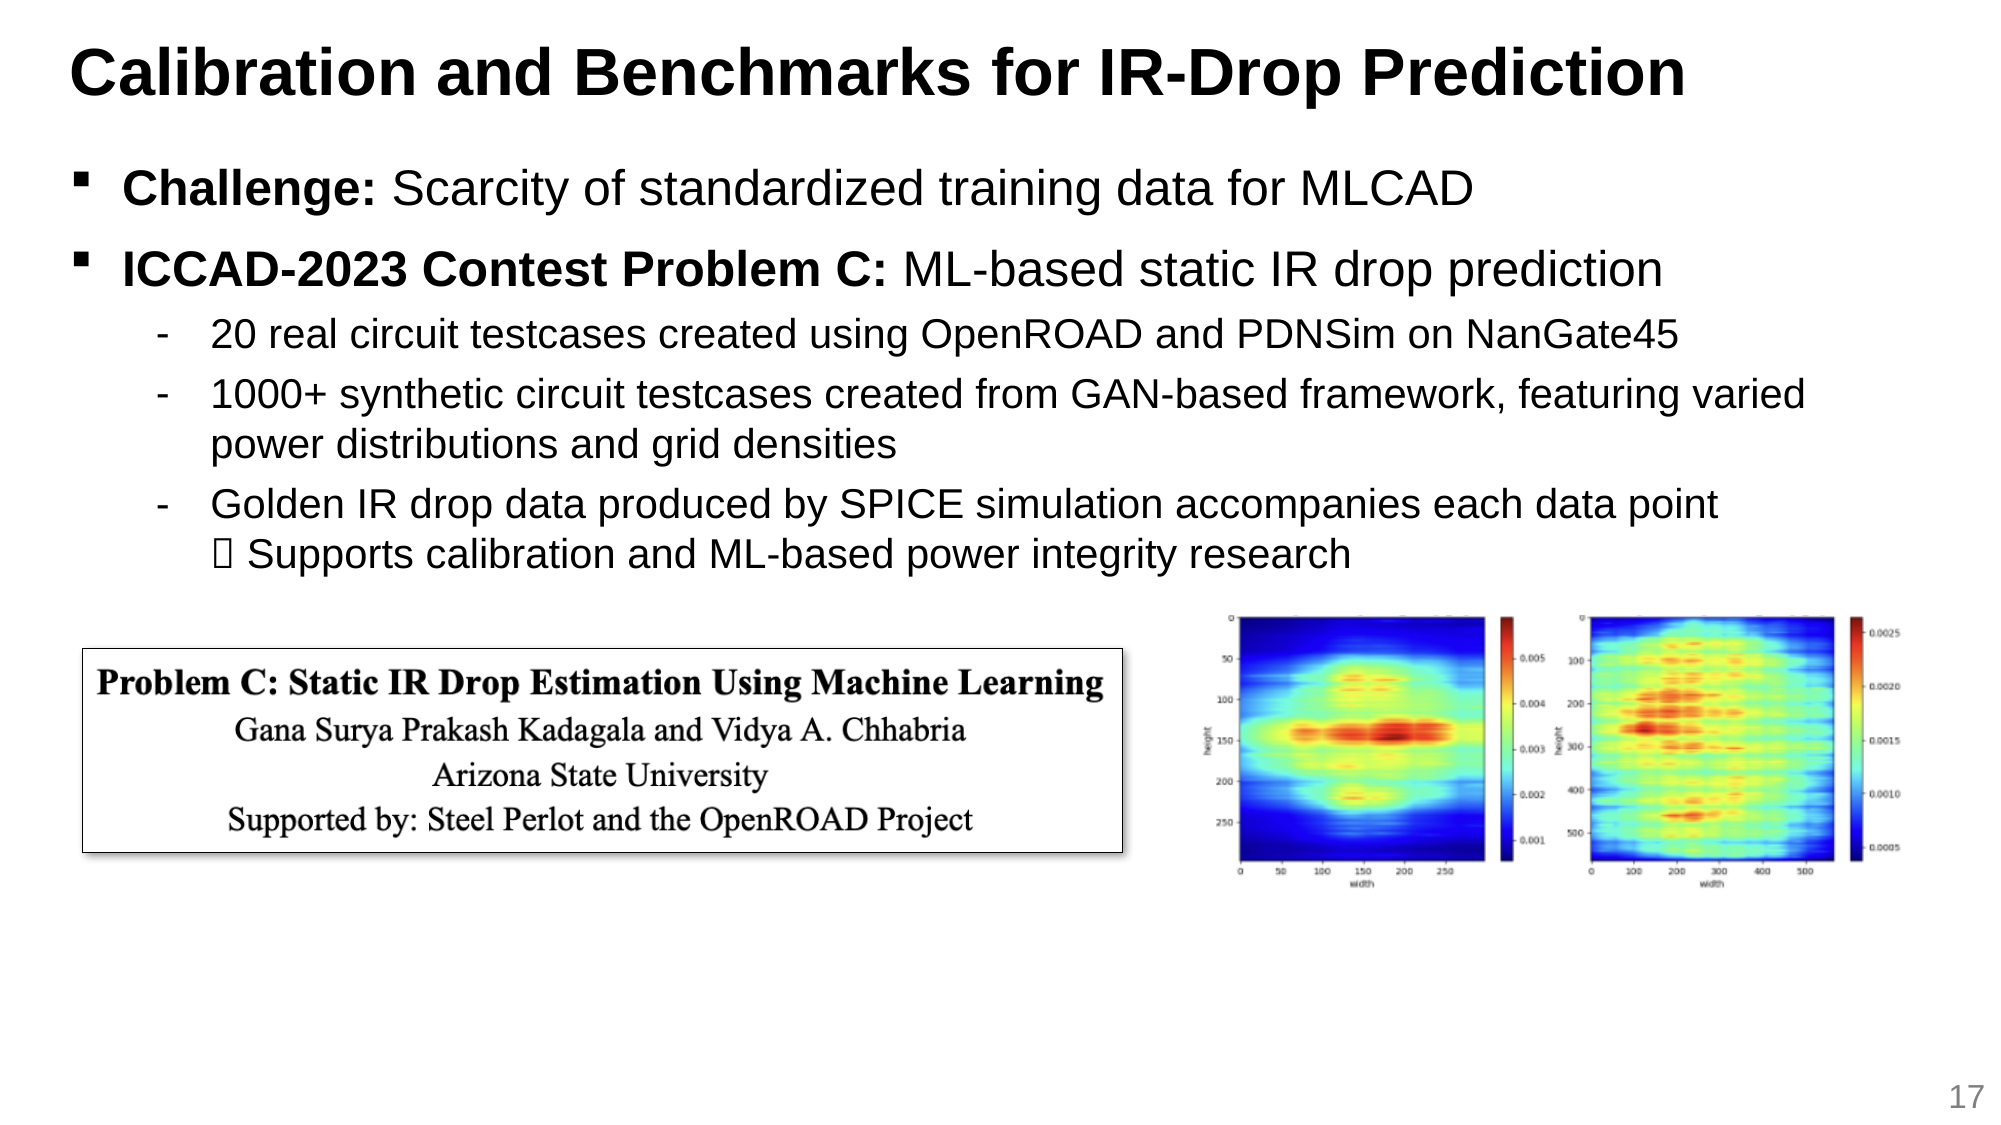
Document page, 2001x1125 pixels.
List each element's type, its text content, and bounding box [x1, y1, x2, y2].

picture [82, 648, 1123, 853]
list Challenge: Scarcity of standardized training data for MLCAD ICCAD-2023 Contest Problem C: ML-based static IR drop prediction 20 real circuit testcases created using OpenROAD and PDNSim on NanGate45 1000+ synthetic circuit testcases created from GAN-based framework, featuring varied power distributions and grid densities Golden IR drop data produced by SPICE simulation accompanies each data point  Supports calibration and ML-based power integrity research [55, 148, 1945, 1125]
title Calibration and Benchmarks for IR-Drop Prediction [55, 0, 2000, 148]
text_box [1199, 615, 1904, 891]
